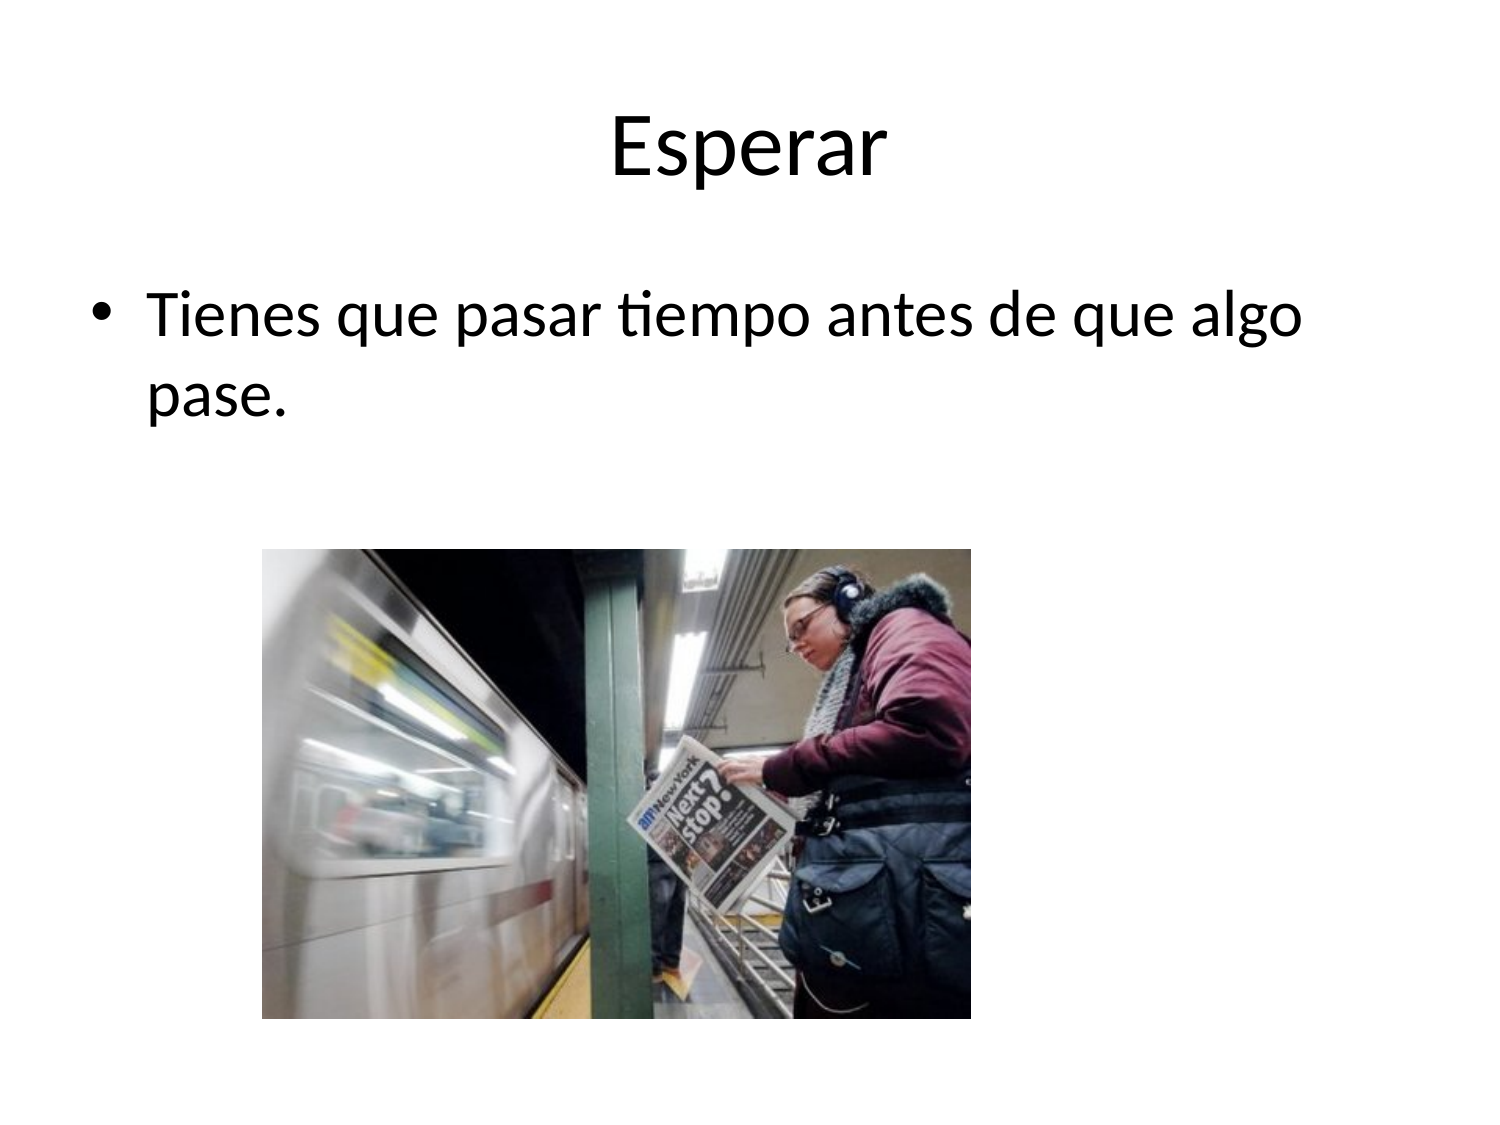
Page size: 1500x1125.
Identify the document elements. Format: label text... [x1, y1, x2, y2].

picture [262, 549, 971, 1019]
list Tienes que pasar tiempo antes de que algo pase. [75, 262, 1425, 1005]
title Esperar [75, 45, 1425, 233]
